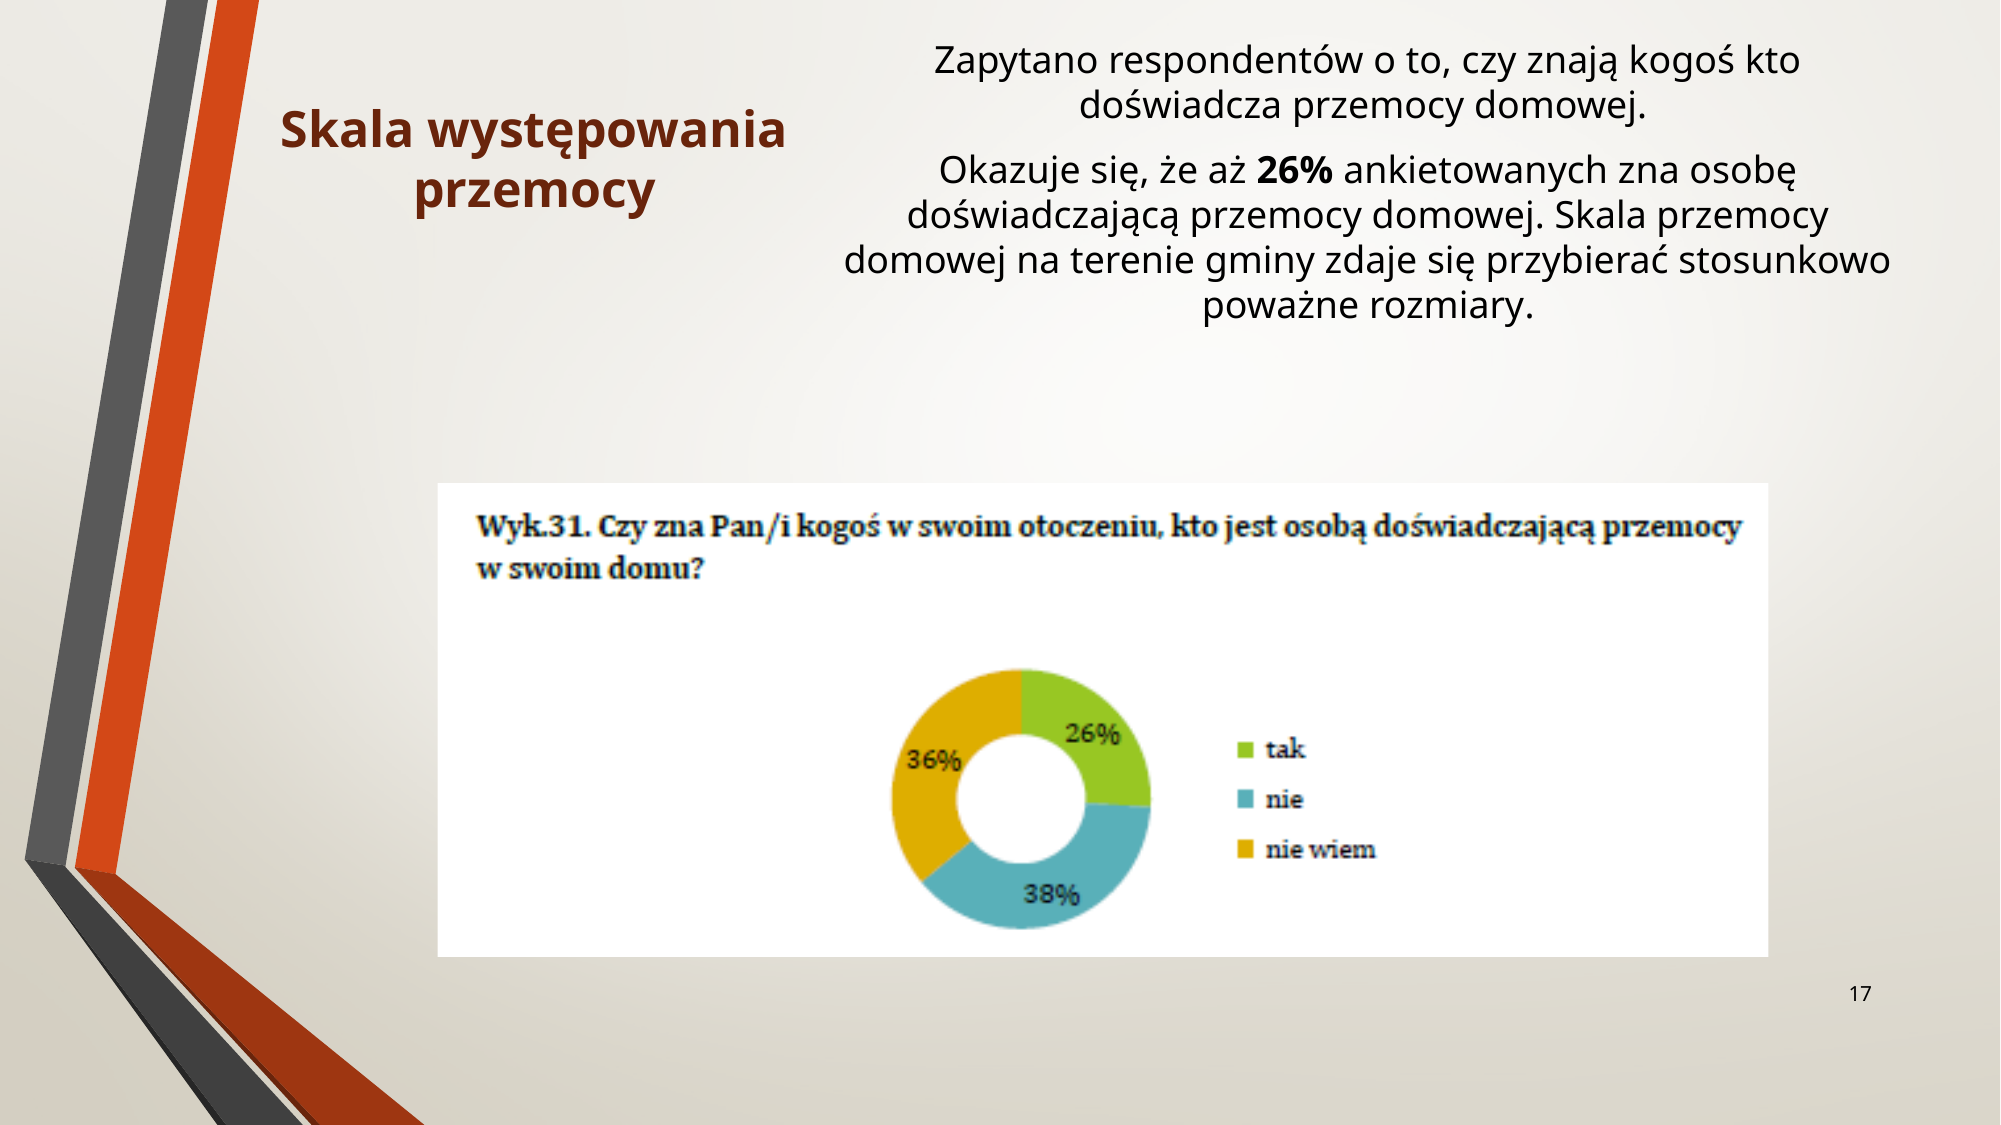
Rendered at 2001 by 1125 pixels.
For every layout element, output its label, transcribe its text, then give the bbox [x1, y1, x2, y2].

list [437, 482, 1769, 957]
list Zapytano respondentów o to, czy znają kogoś kto doświadcza przemocy domowej. Okazuje się, że aż 26% ankietowanych zna osobę doświadczającą przemocy domowej. Skala przemocy domowej na terenie gminy zdaje się przybierać stosunkowo poważne rozmiary. [825, 28, 1911, 391]
slide_number 17 [1796, 965, 1887, 1025]
title Skala występowania przemocy [243, 0, 826, 225]
